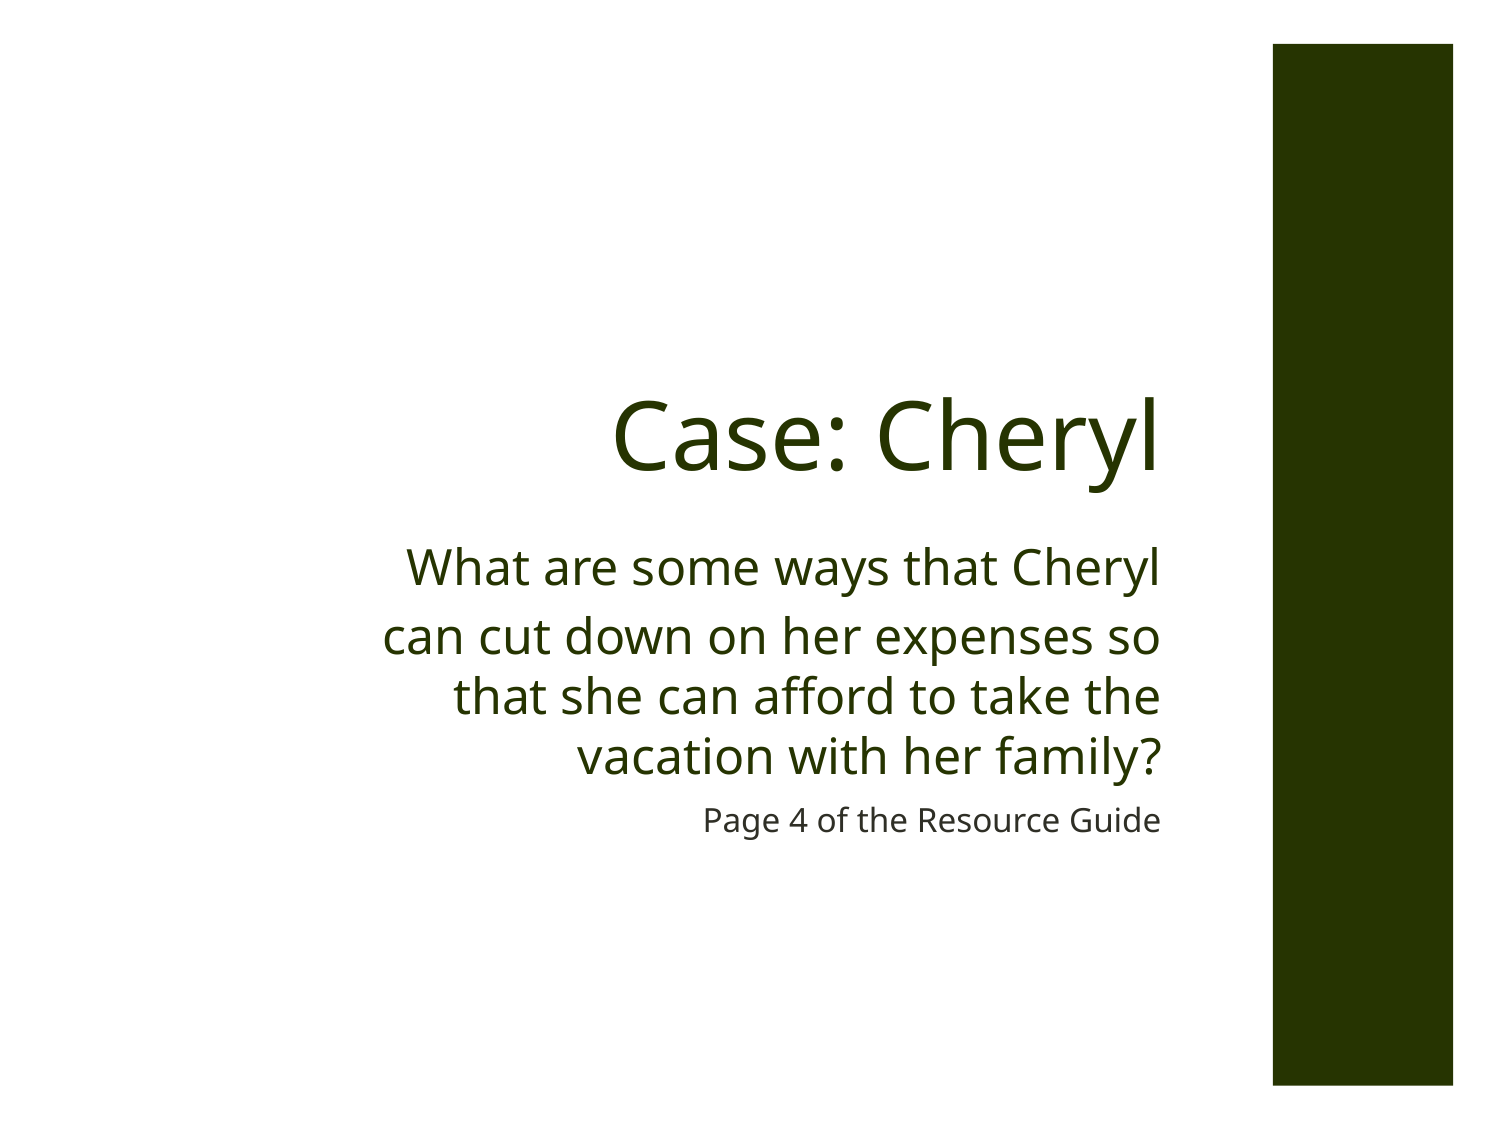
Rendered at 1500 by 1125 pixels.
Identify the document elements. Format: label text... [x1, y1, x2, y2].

list Page 4 of the Resource Guide [362, 791, 1178, 1009]
title Case: Cheryl What are some ways that Cheryl can cut down on her expenses so that she can afford to take the vacation with her family? [362, 447, 1178, 791]
